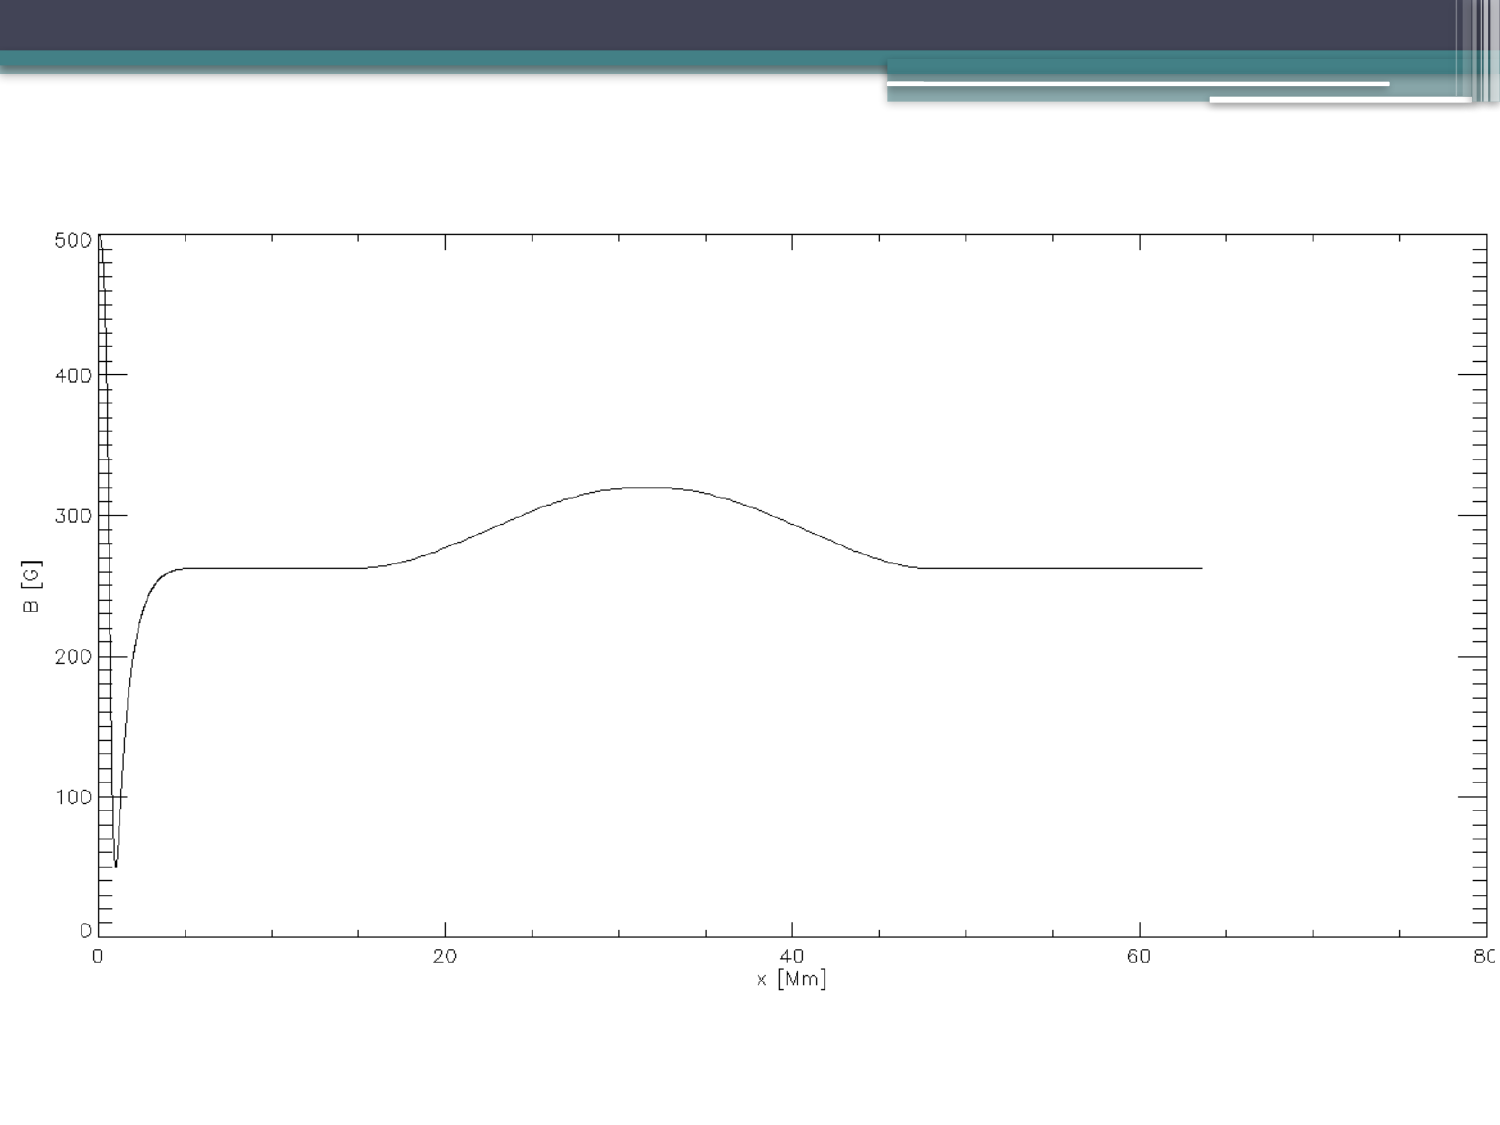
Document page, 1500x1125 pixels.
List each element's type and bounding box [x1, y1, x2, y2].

picture [1, 184, 1495, 1010]
